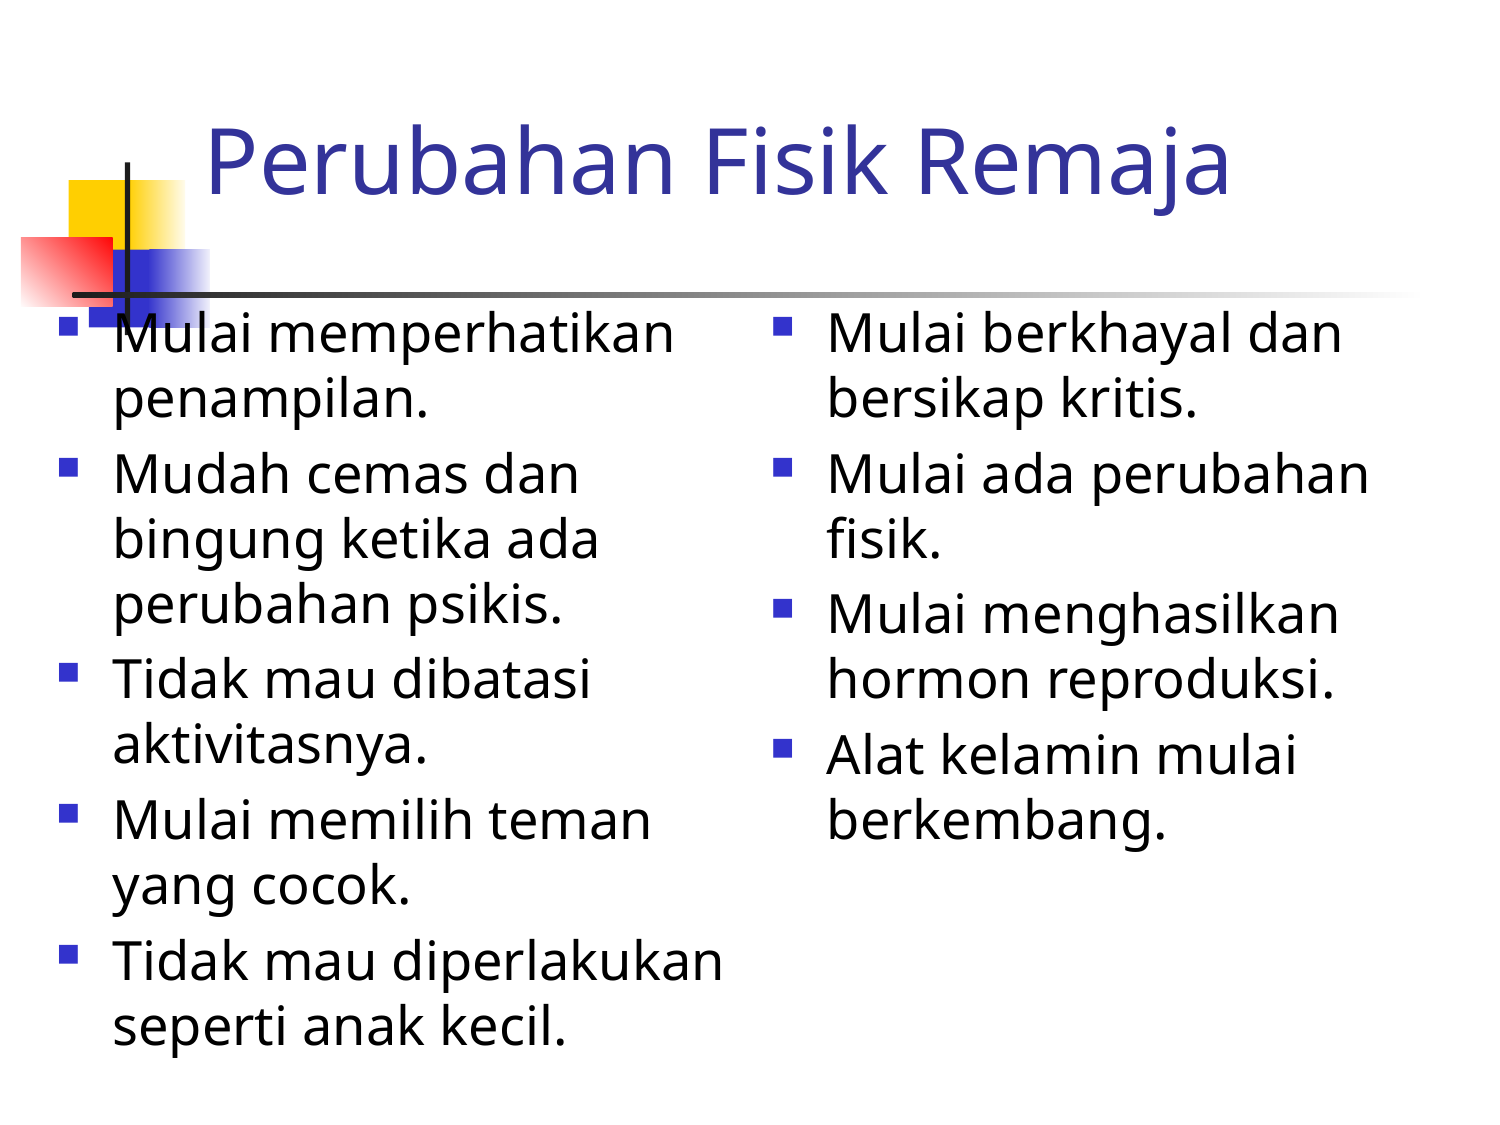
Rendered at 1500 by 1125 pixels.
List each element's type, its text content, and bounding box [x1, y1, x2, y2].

title Perubahan Fisik Remaja [188, 35, 1468, 220]
list Mulai memperhatikan penampilan. Mudah cemas dan bingung ketika ada perubahan psikis. Tidak mau dibatasi aktivitasnya. Mulai memilih teman yang cocok. Tidak mau diperlakukan seperti anak kecil. Mulai berkhayal dan bersikap kritis. Mulai ada perubahan fisik. Mulai menghasilkan hormon reproduksi. Alat kelamin mulai berkembang. [41, 290, 1500, 1106]
